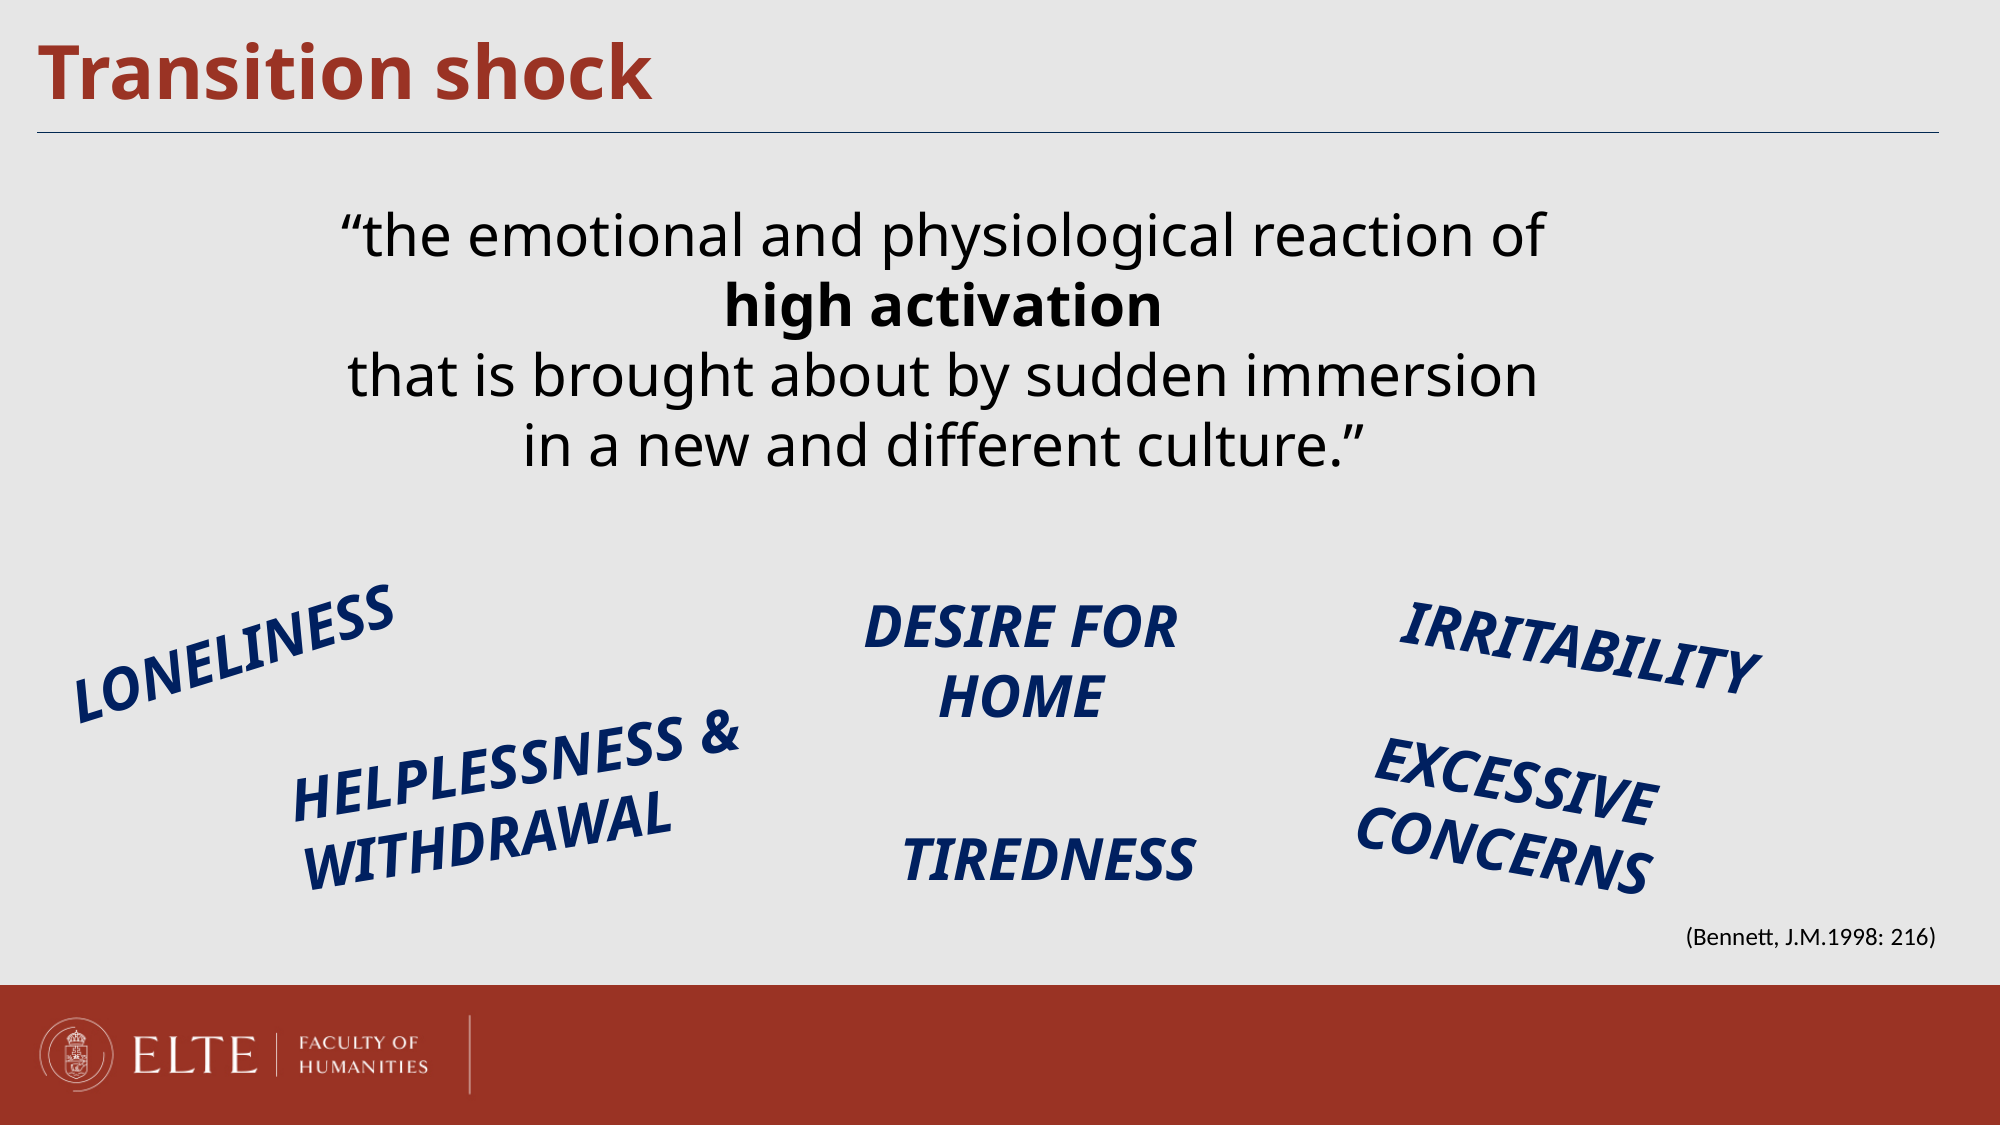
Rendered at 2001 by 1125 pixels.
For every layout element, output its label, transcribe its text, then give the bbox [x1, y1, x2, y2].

text_box EXCESSIVE CONCERNS [1246, 692, 1774, 935]
picture [0, 985, 2000, 1125]
text_box DESIRE FOR HOME [770, 581, 1271, 737]
text_box TIREDNESS [885, 814, 1325, 900]
text_box IRRITABILITY [1384, 574, 1832, 727]
text_box (Bennett, J.M.1998: 216) [1670, 913, 1952, 958]
text_box Transition shock [22, 16, 1748, 122]
text_box LONELINESS [45, 513, 556, 747]
text_box “the emotional and physiological reaction of high activation that is brought about by sudden immersion in a new and different culture.” [33, 190, 1869, 486]
text_box HELPLESSNESS & WITHDRAWAL [269, 677, 797, 913]
